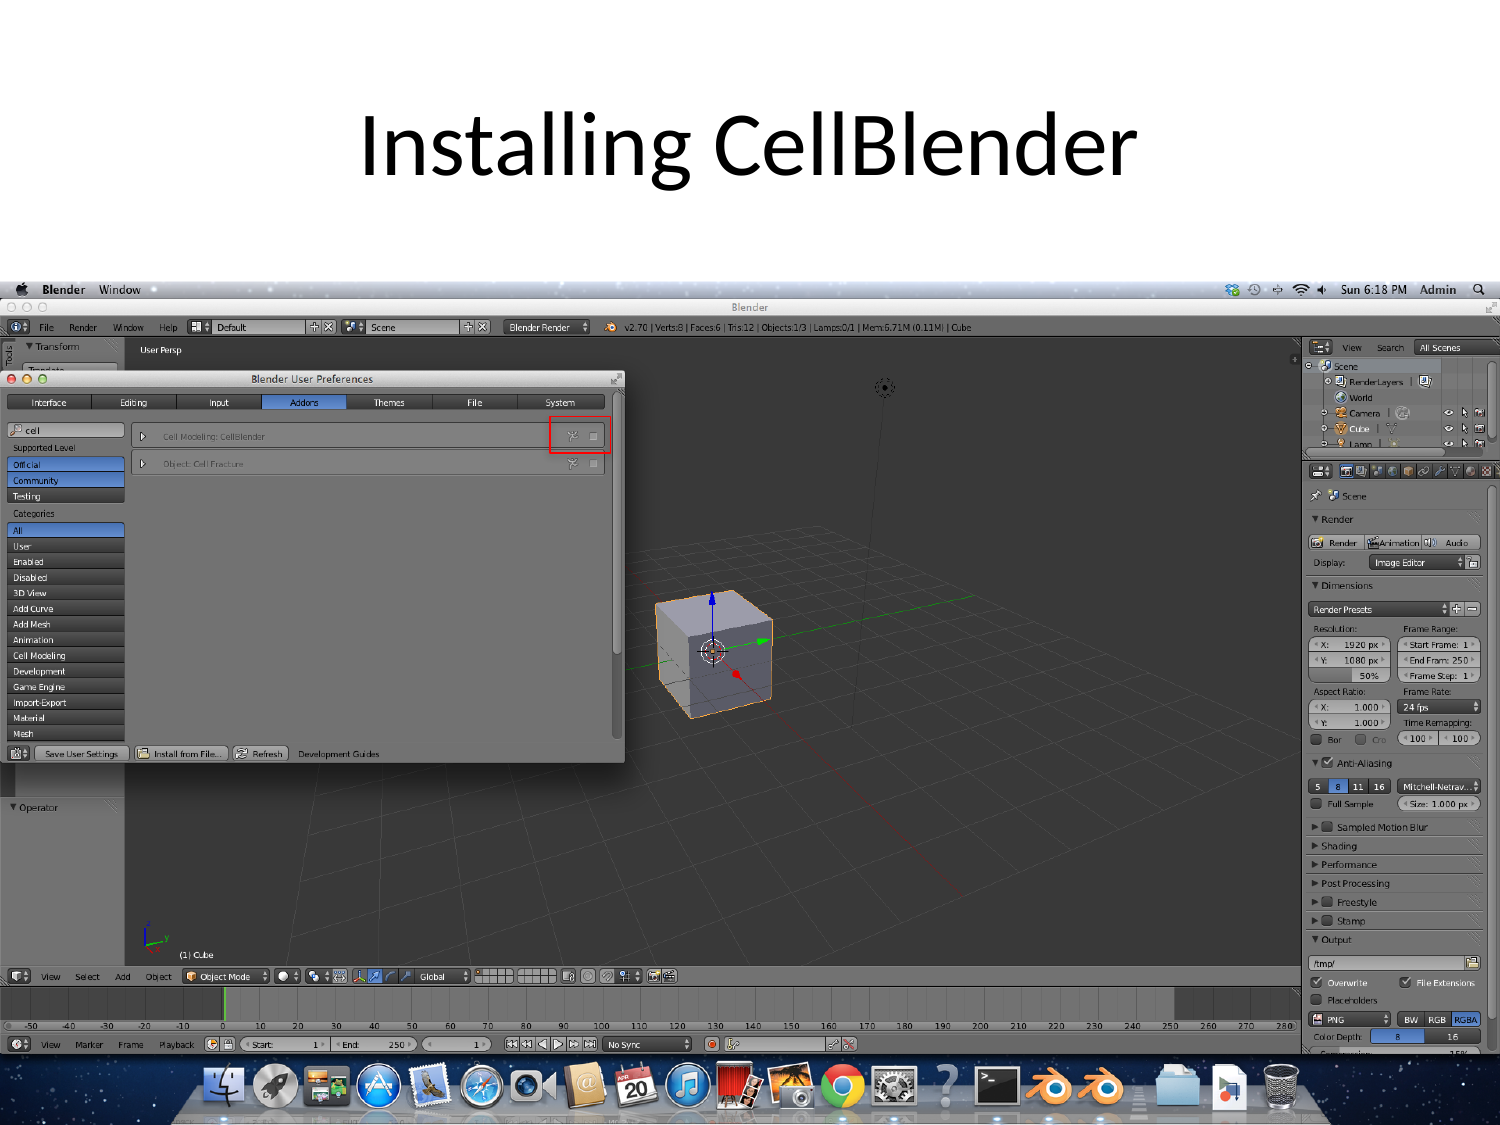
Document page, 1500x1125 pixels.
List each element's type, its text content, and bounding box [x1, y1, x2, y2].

picture [0, 280, 1500, 1125]
title Installing CellBlender [75, 45, 1425, 233]
